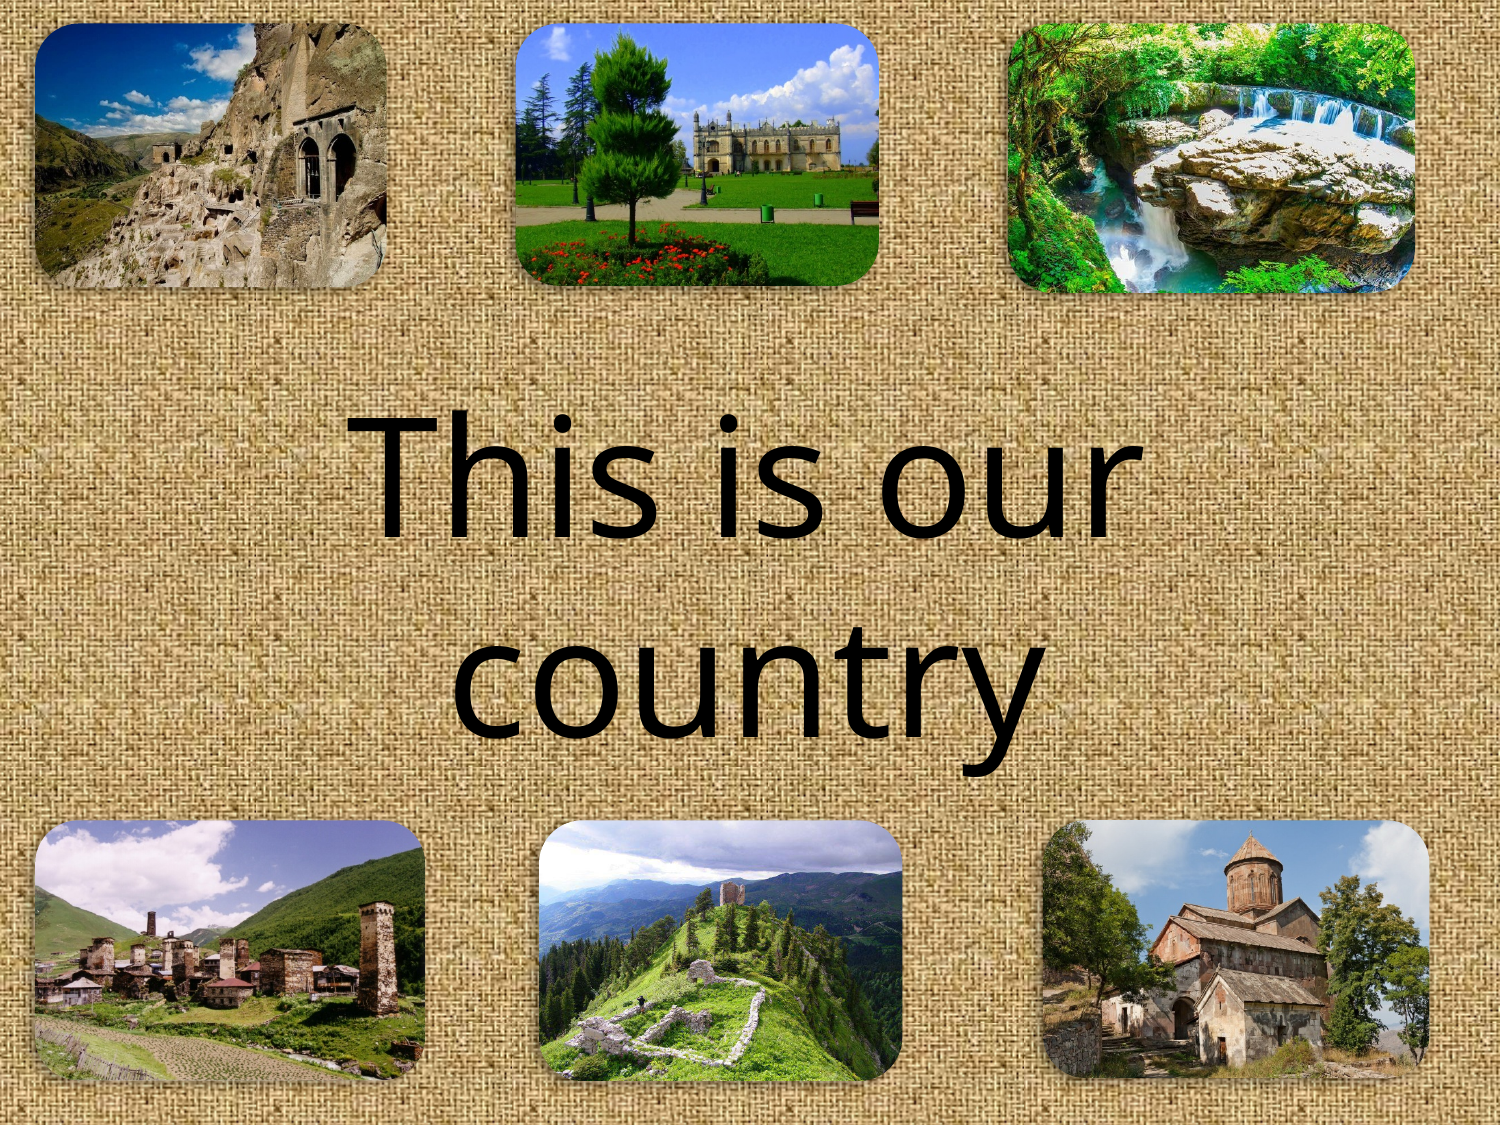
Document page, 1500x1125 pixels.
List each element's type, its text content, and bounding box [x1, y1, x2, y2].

picture [0, 0, 1500, 1125]
title This is our country [82, 410, 1411, 732]
